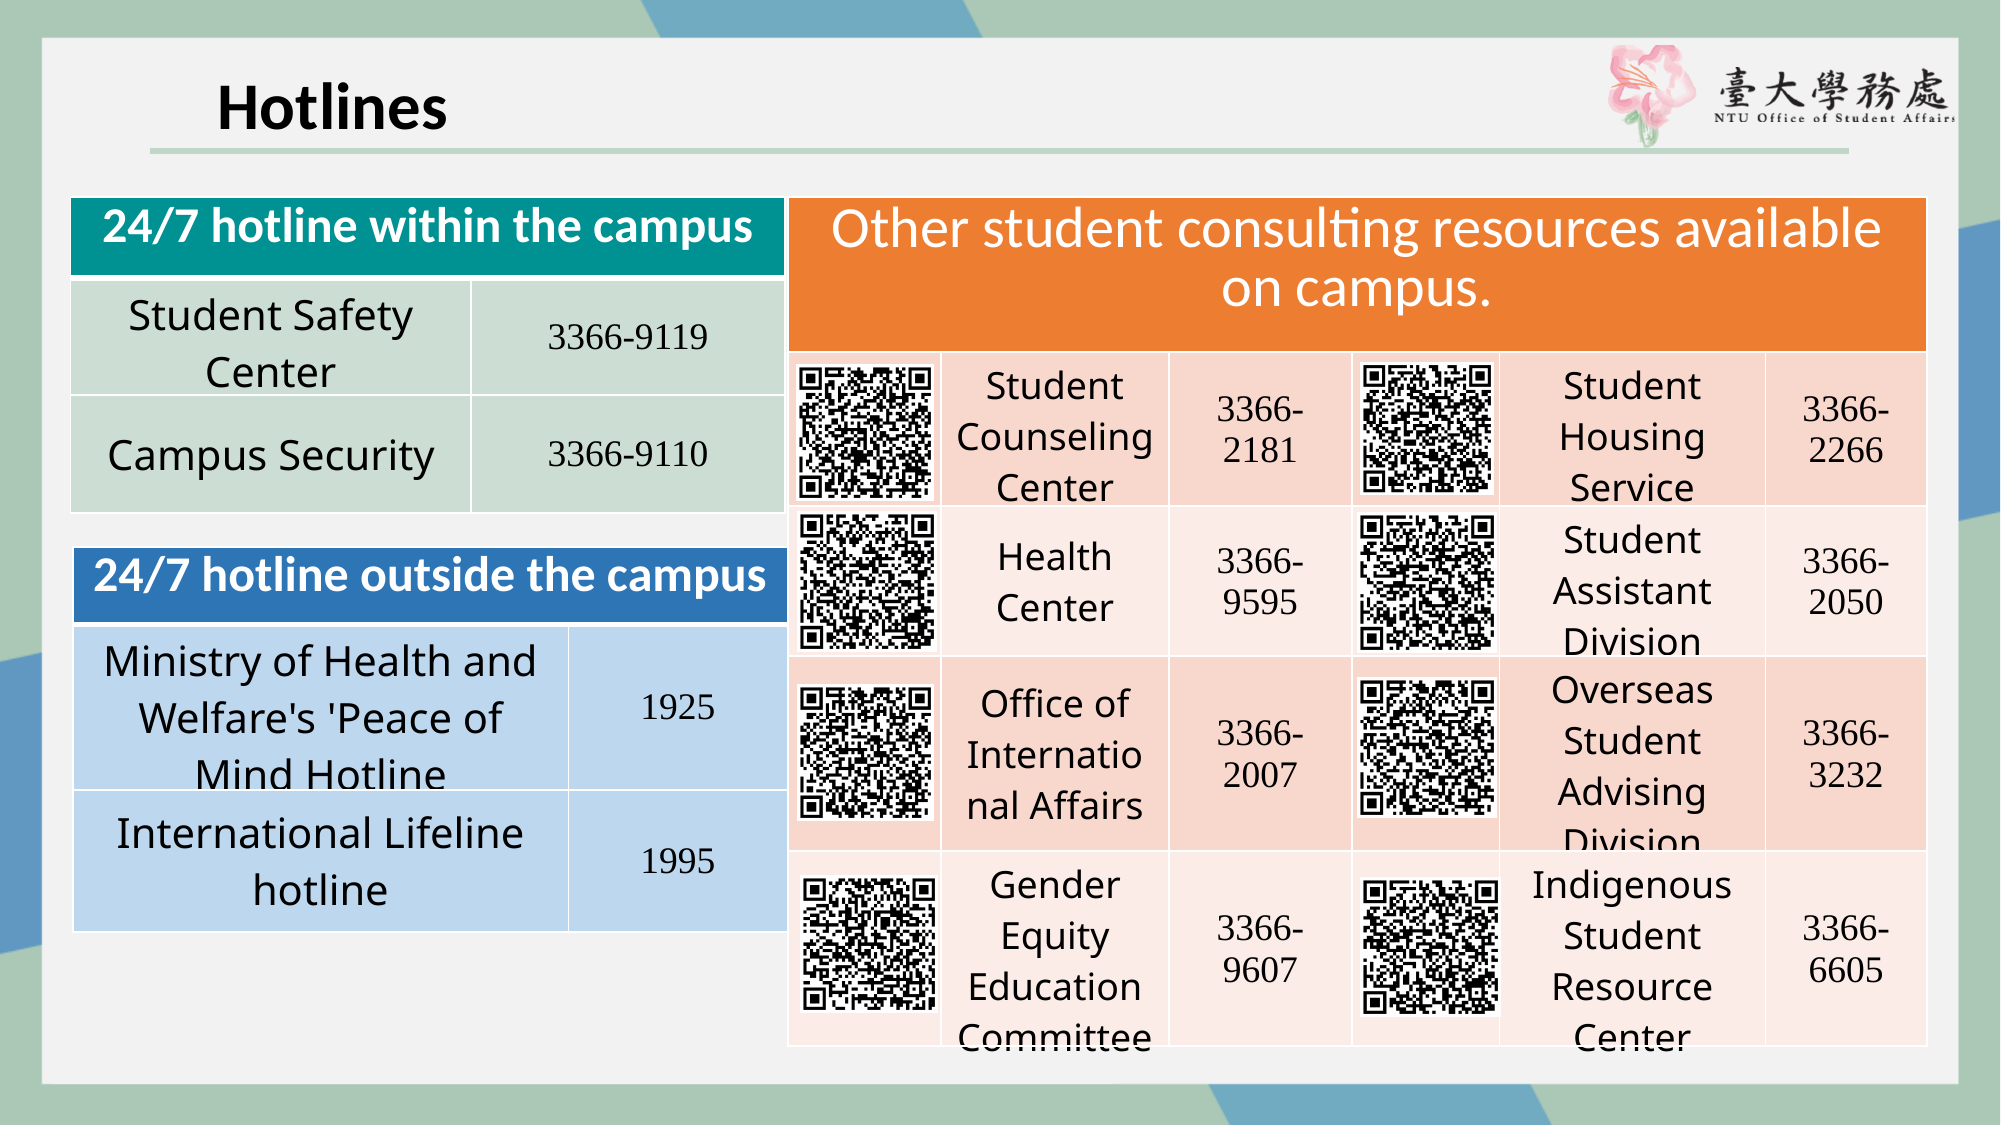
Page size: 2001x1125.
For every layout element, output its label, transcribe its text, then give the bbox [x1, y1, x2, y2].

text_box [51, 955, 1114, 1085]
table_cell [1353, 852, 1499, 1045]
table_cell Indigenous Student Resource Center [1500, 852, 1765, 1045]
table_cell 1925 [569, 627, 787, 789]
table_cell 3366-9119 [472, 281, 784, 394]
table_cell 1995 [569, 791, 787, 931]
table_cell Ministry of Health and Welfare's 'Peace of Mind Hotline [74, 627, 568, 789]
table_cell [789, 507, 940, 655]
table_cell [1353, 507, 1499, 655]
table_cell Campus Security [71, 396, 470, 512]
table_cell Office of International Affairs [942, 657, 1168, 850]
table_cell Student Assistant Division [1500, 507, 1765, 655]
table_cell 3366-3232 [1766, 657, 1926, 850]
text_box Hotlines [203, 55, 1580, 151]
picture [0, 0, 2001, 1125]
table_header Other student consulting resources available on campus. [789, 198, 1926, 351]
table_cell Student Housing Service [1500, 353, 1765, 505]
table_cell Student Safety Center [71, 281, 470, 394]
table_cell 3366-2050 [1766, 507, 1926, 655]
text_box [1608, 45, 1955, 148]
table_cell [789, 657, 940, 850]
table_cell Student Counseling Center [942, 353, 1168, 505]
table_cell 3366-2181 [1170, 353, 1351, 505]
table_cell [1353, 657, 1499, 850]
table_cell [789, 852, 940, 1045]
table_header 24/7 hotline within the campus [71, 198, 784, 275]
table_header 24/7 hotline outside the campus [74, 548, 787, 622]
table_cell 3366-2266 [1766, 353, 1926, 505]
table_cell International Lifeline hotline [74, 791, 568, 931]
table_cell 3366-9110 [472, 396, 784, 512]
table_cell 3366-6605 [1766, 852, 1926, 1045]
table_cell Overseas Student Advising Division [1500, 657, 1765, 850]
table_cell Health Center [942, 507, 1168, 655]
table_cell 3366-9595 [1170, 507, 1351, 655]
table_cell 3366-9607 [1170, 852, 1351, 1045]
table_cell [1353, 353, 1499, 505]
table_cell [789, 353, 940, 505]
table_cell Gender Equity Education Committee [942, 852, 1168, 1045]
table_cell 3366- 2007 [1170, 657, 1351, 850]
